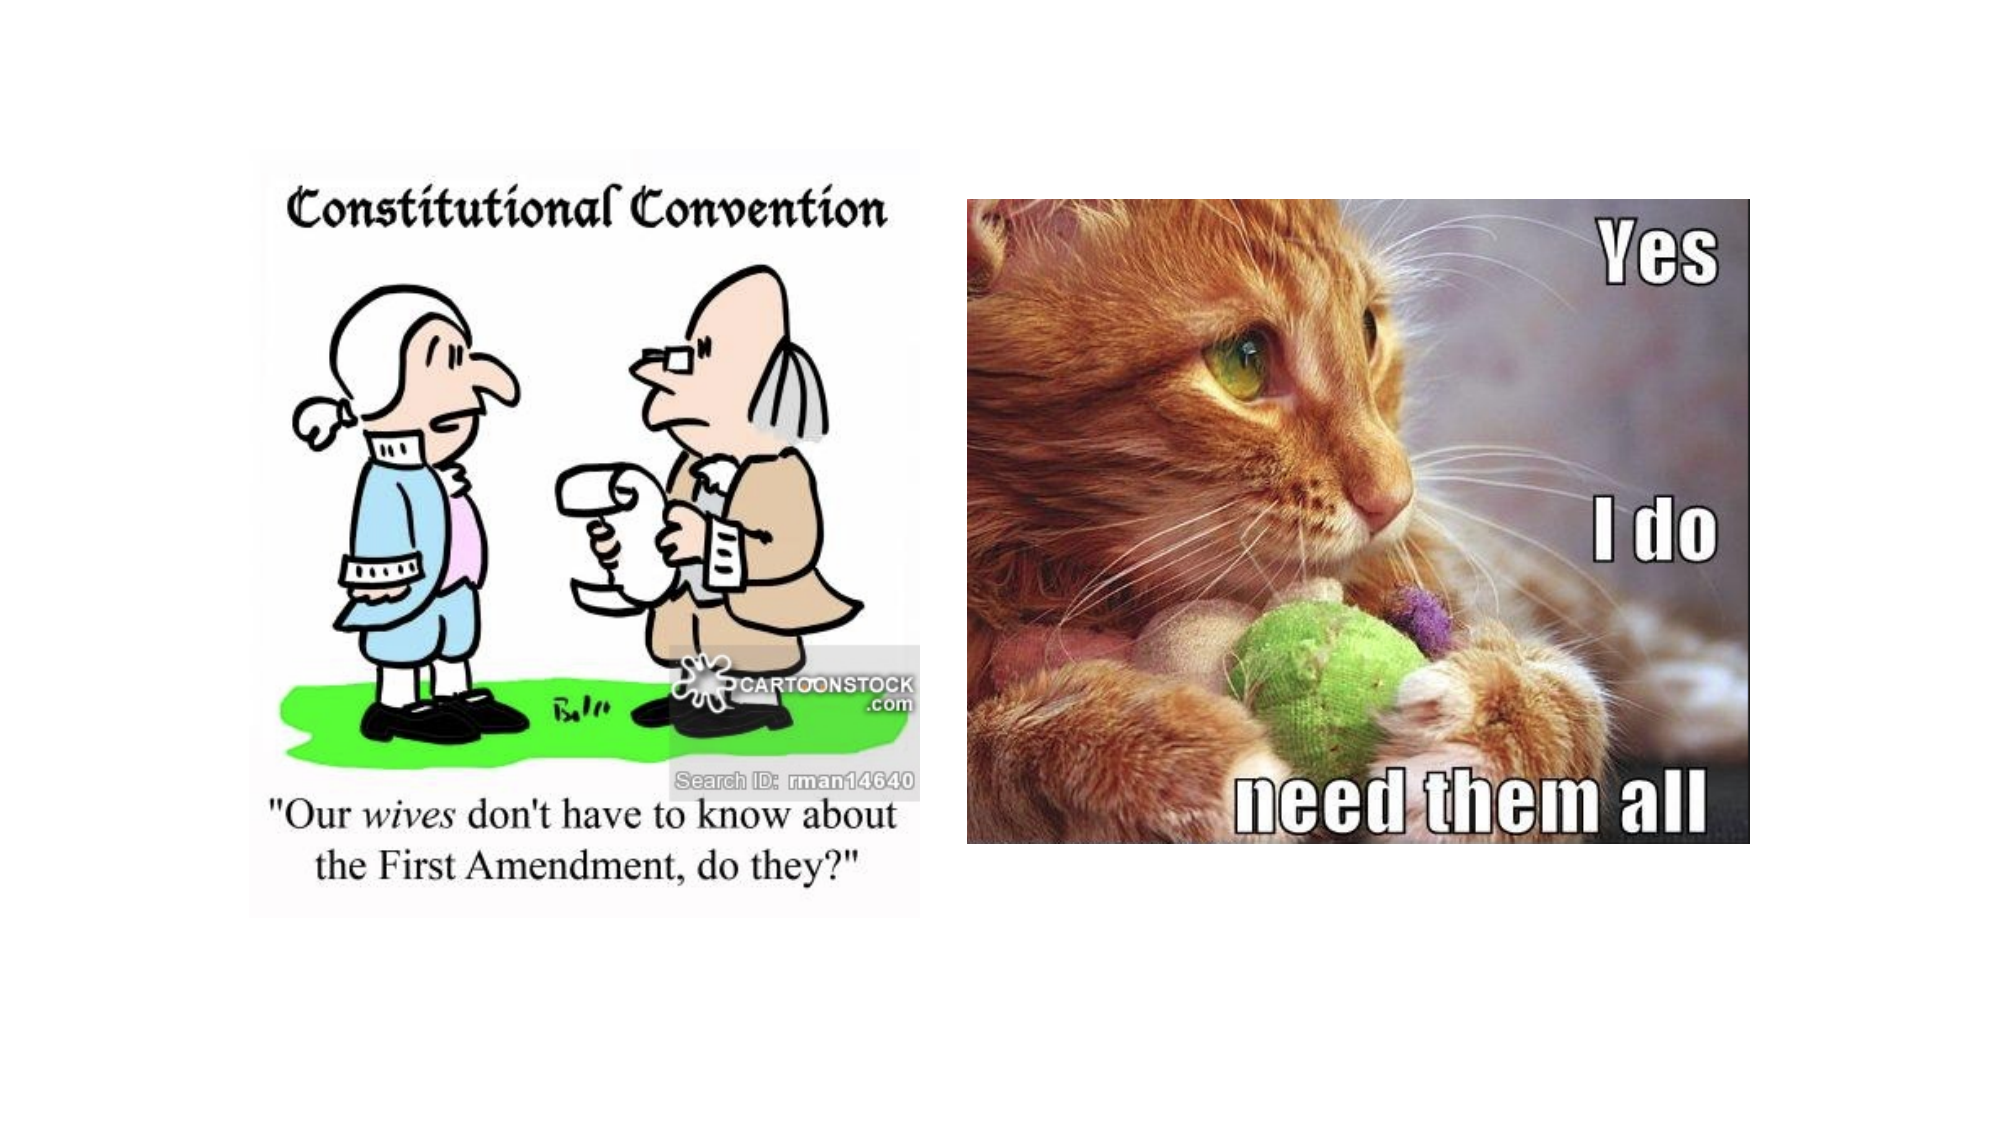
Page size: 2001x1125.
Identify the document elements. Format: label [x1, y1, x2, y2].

picture [967, 199, 1750, 844]
picture [249, 149, 920, 918]
